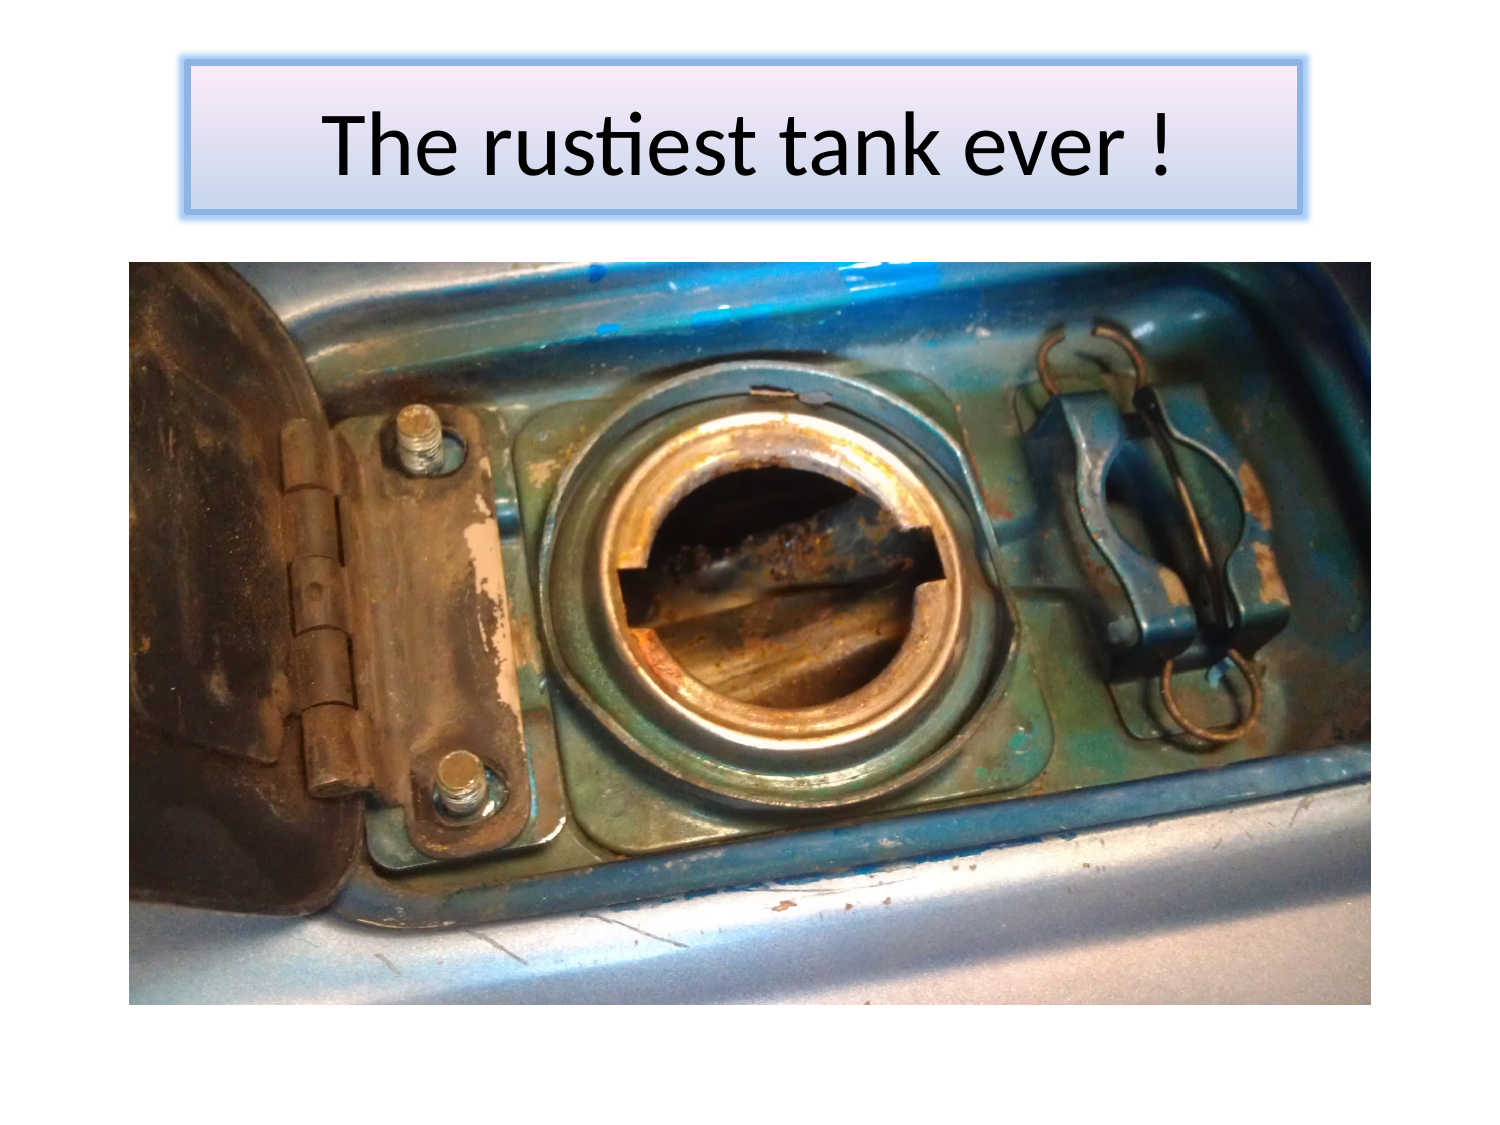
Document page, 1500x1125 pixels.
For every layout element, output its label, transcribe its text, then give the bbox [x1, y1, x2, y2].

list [128, 262, 1371, 1006]
title The rustiest tank ever ! [75, 45, 1425, 233]
